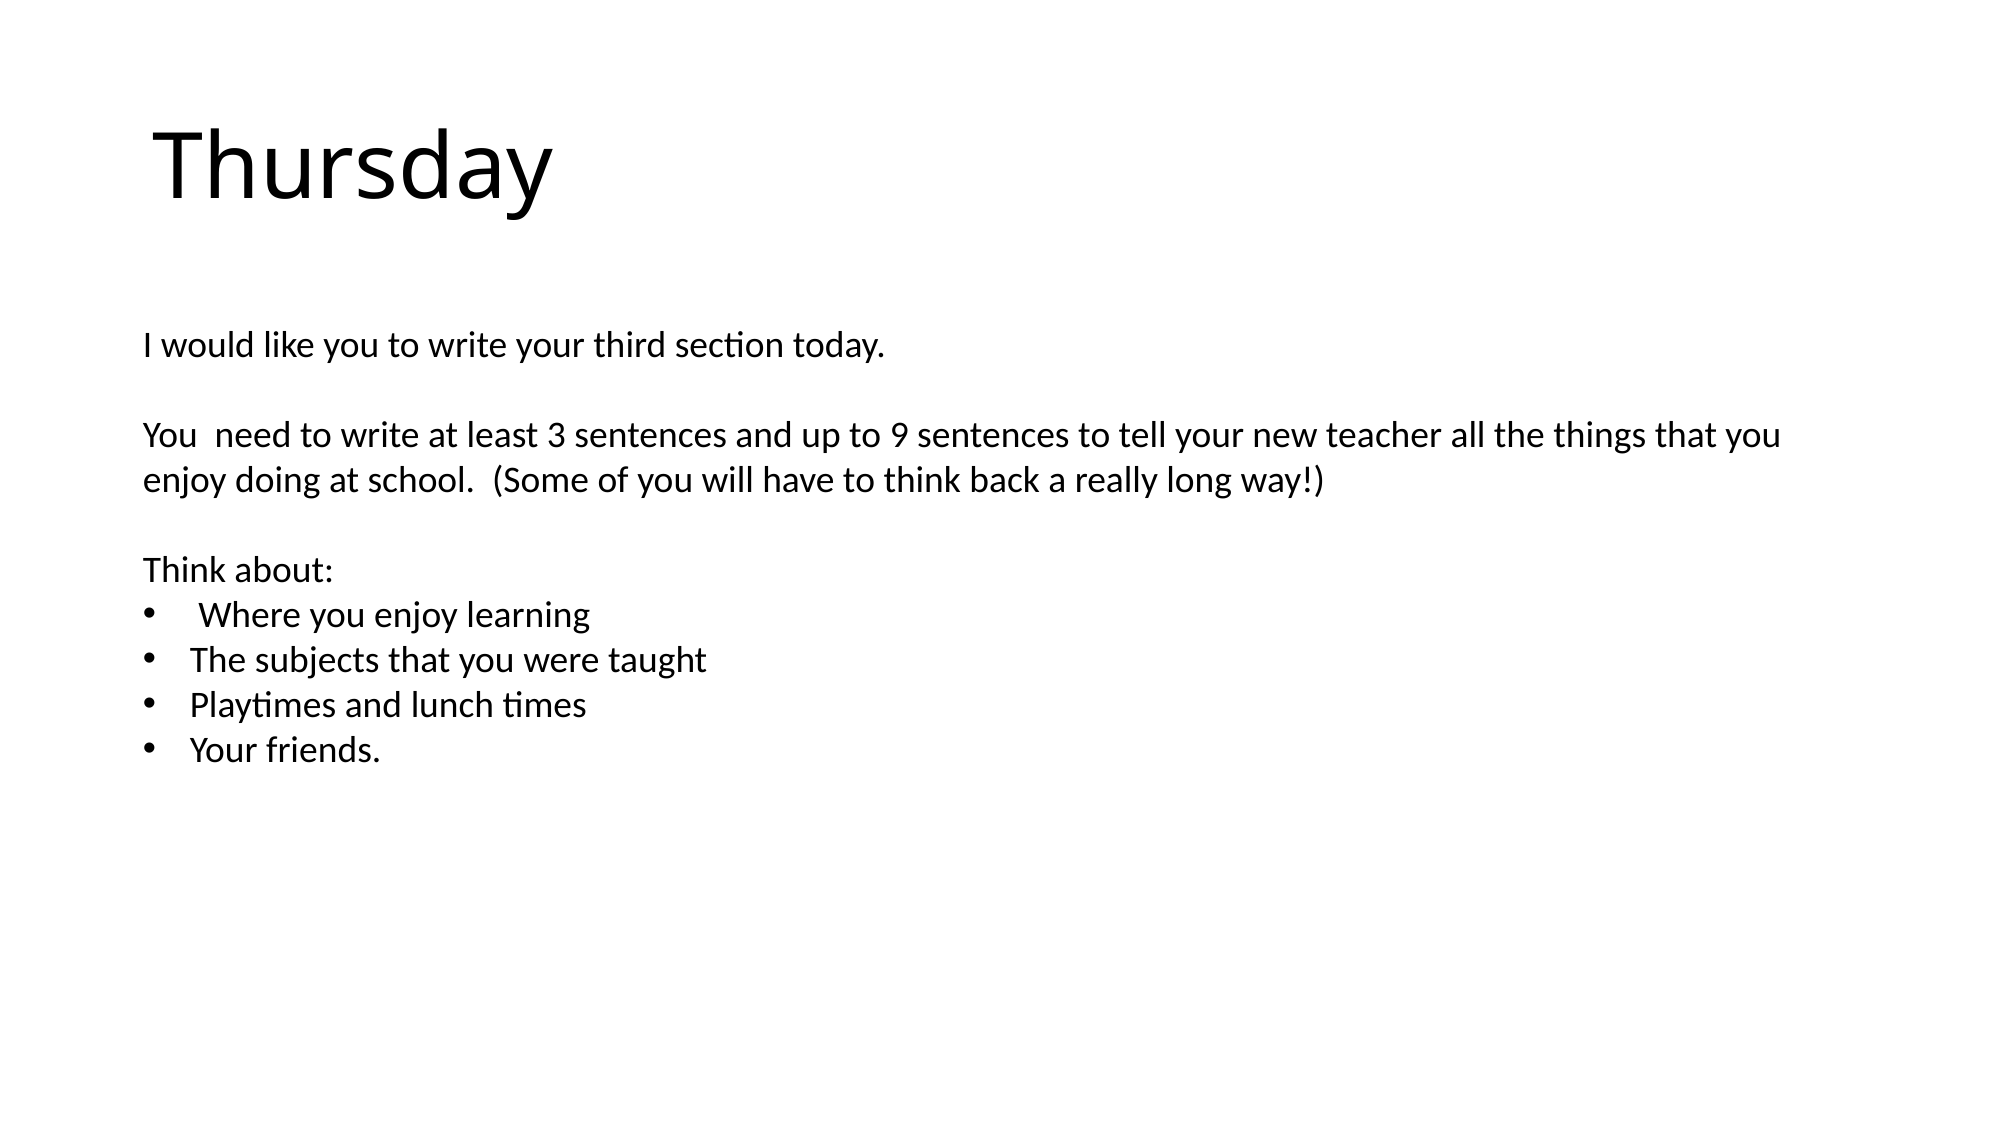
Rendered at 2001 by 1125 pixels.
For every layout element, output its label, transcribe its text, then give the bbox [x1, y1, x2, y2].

title Thursday [137, 59, 1863, 278]
text_box I would like you to write your third section today. You need to write at least 3 sentences and up to 9 sentences to tell your new teacher all the things that you enjoy doing at school. (Some of you will have to think back a really long way!) Think about: Where you enjoy learning The subjects that you were taught Playtimes and lunch times Your friends. [128, 312, 1874, 913]
